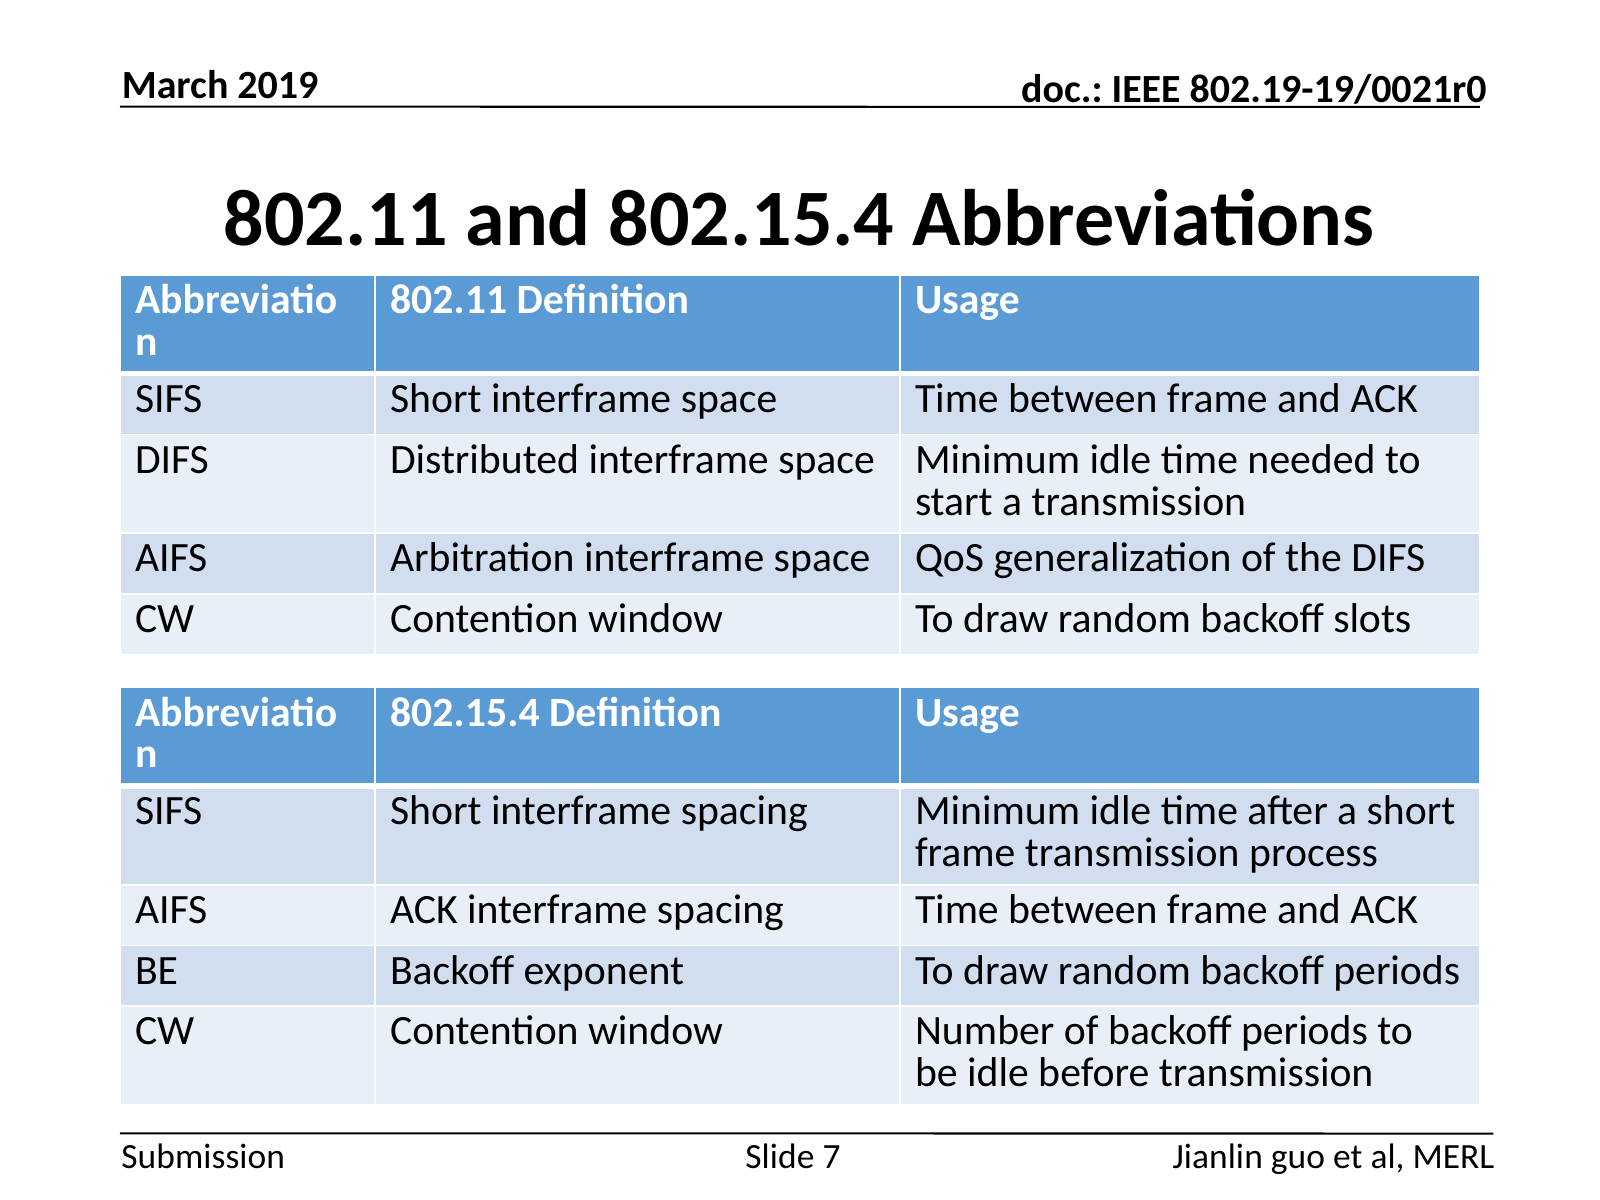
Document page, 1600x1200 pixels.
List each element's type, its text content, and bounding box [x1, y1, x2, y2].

table_header Usage [901, 688, 1479, 783]
table_cell CW [121, 1007, 374, 1104]
table_cell AIFS [121, 534, 374, 593]
table_header 802.15.4 Definition [376, 688, 899, 783]
table_cell Short interframe spacing [376, 789, 899, 884]
table_cell Backoff exponent [376, 946, 899, 1005]
table_cell Short interframe space [376, 376, 899, 434]
table_header Abbreviation [121, 276, 374, 371]
table_header 802.11 Definition [376, 276, 899, 371]
table_cell ACK interframe spacing [376, 886, 899, 945]
table_cell To draw random backoff slots [901, 595, 1479, 654]
table_cell QoS generalization of the DIFS [901, 534, 1479, 593]
title 802.11 and 802.15.4 Abbreviations [119, 119, 1480, 274]
table_cell Time between frame and ACK [901, 376, 1479, 434]
table_cell Arbitration interframe space [376, 534, 899, 593]
table_cell To draw random backoff periods [901, 946, 1479, 1005]
table_cell Minimum idle time after a short frame transmission process [901, 789, 1479, 884]
slide_number Slide 7 [733, 1132, 854, 1197]
table_header Abbreviation [121, 688, 374, 783]
table_cell Number of backoff periods to be idle before transmission [901, 1007, 1479, 1104]
table_cell Contention window [376, 1007, 899, 1104]
table_cell Distributed interframe space [376, 435, 899, 532]
table_cell Time between frame and ACK [901, 886, 1479, 945]
table_cell AIFS [121, 886, 374, 945]
table_cell CW [121, 595, 374, 654]
table_cell BE [121, 946, 374, 1005]
table_cell SIFS [121, 789, 374, 884]
table_header Usage [901, 276, 1479, 371]
table_cell Contention window [376, 595, 899, 654]
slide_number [121, 58, 451, 107]
table_cell DIFS [121, 435, 374, 532]
table_cell Minimum idle time needed to start a transmission [901, 435, 1479, 532]
footer Jianlin guo et al, MERL [962, 1132, 1495, 1165]
table_cell SIFS [121, 376, 374, 434]
